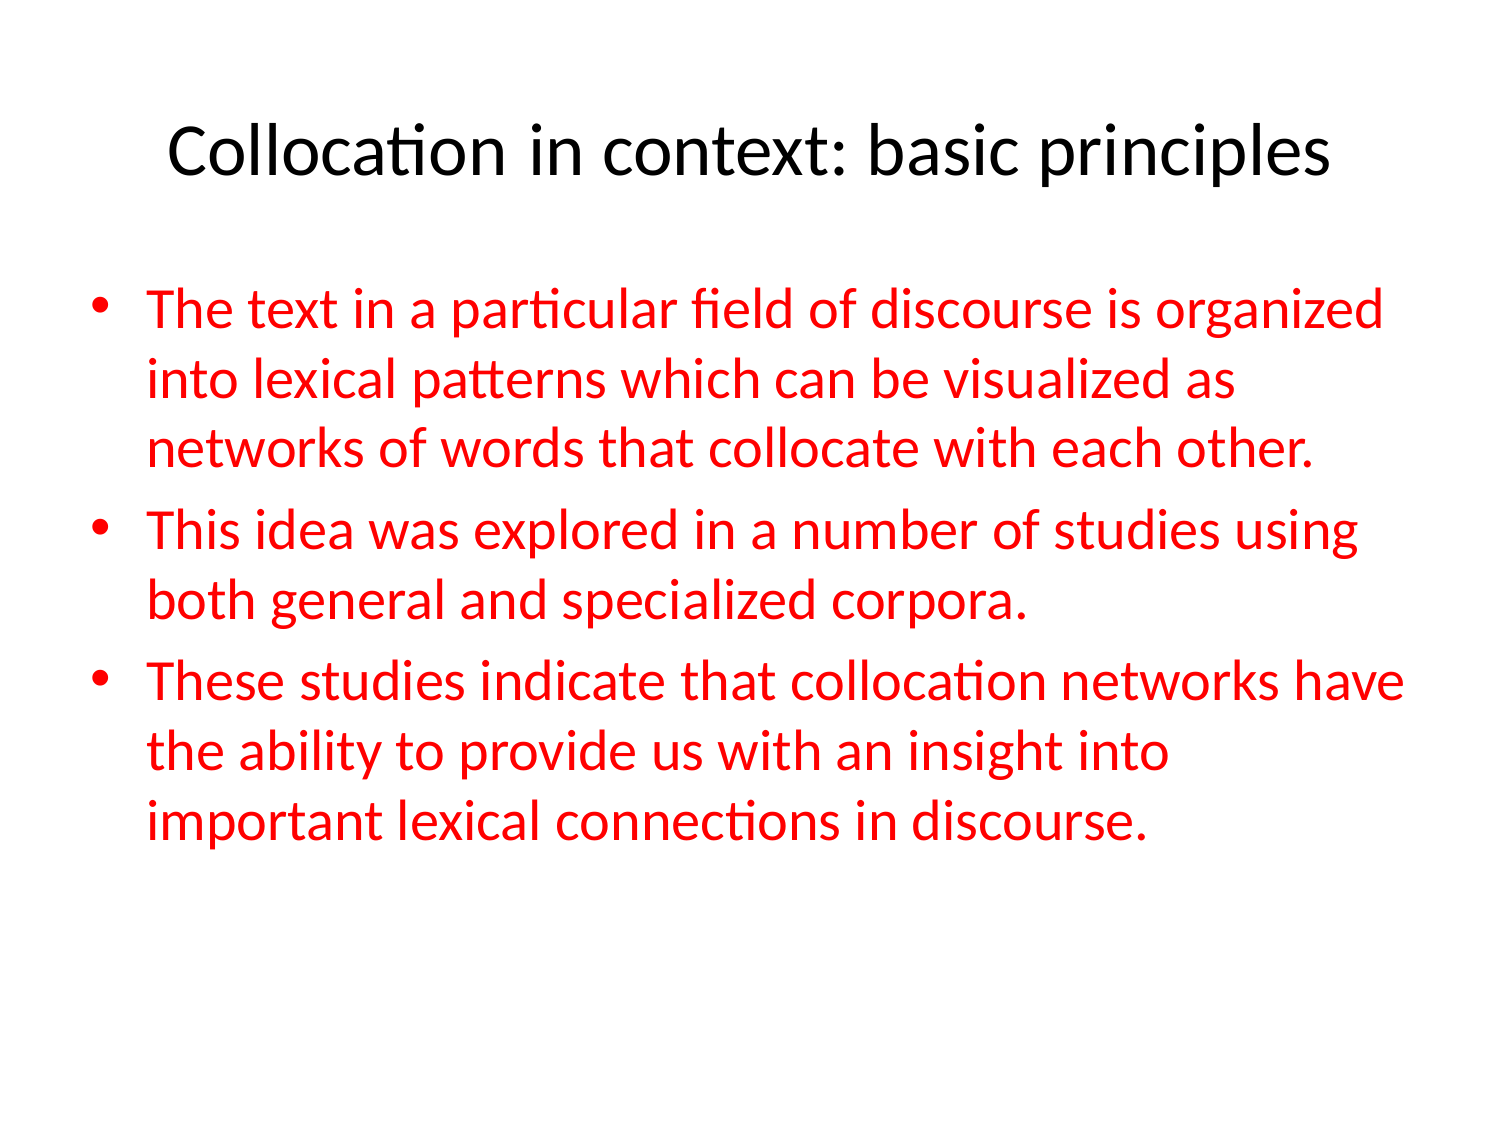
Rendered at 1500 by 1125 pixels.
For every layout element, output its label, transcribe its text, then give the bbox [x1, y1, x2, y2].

list The text in a particular field of discourse is organized into lexical patterns which can be visualized as networks of words that collocate with each other. This idea was explored in a number of studies using both general and specialized corpora. These studies indicate that collocation networks have the ability to provide us with an insight into important lexical connections in discourse. [75, 262, 1425, 1005]
title Collocation in context: basic principles [75, 45, 1425, 233]
